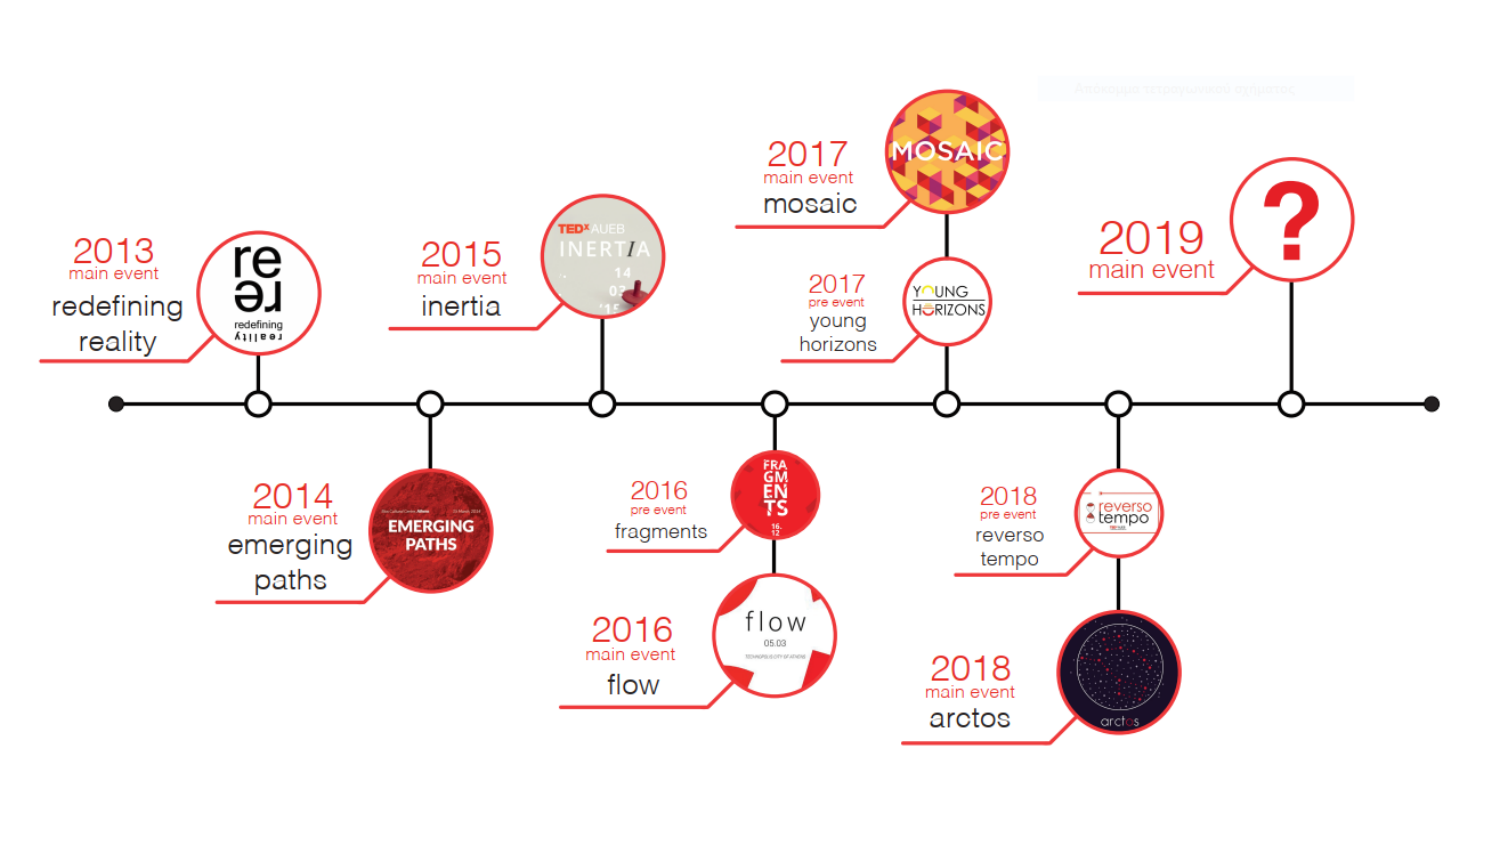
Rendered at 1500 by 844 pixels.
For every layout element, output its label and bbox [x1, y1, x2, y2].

picture [24, 66, 1476, 756]
